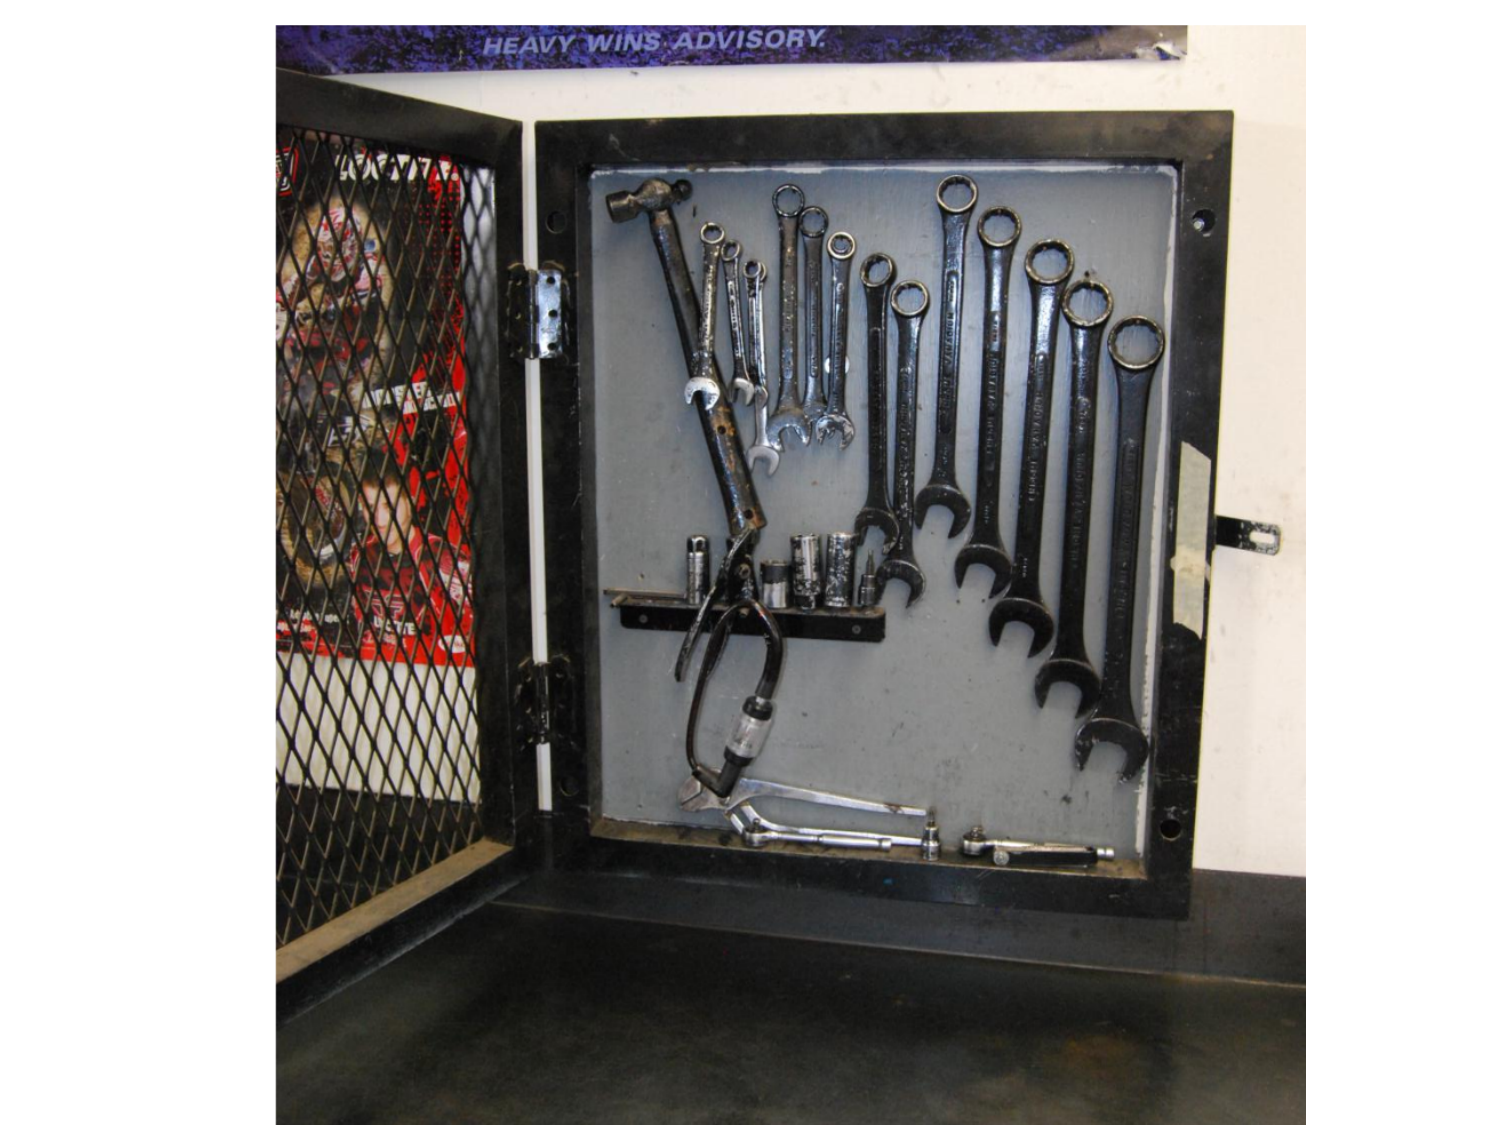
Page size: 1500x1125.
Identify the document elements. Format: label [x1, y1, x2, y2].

picture [157, 26, 1424, 1125]
